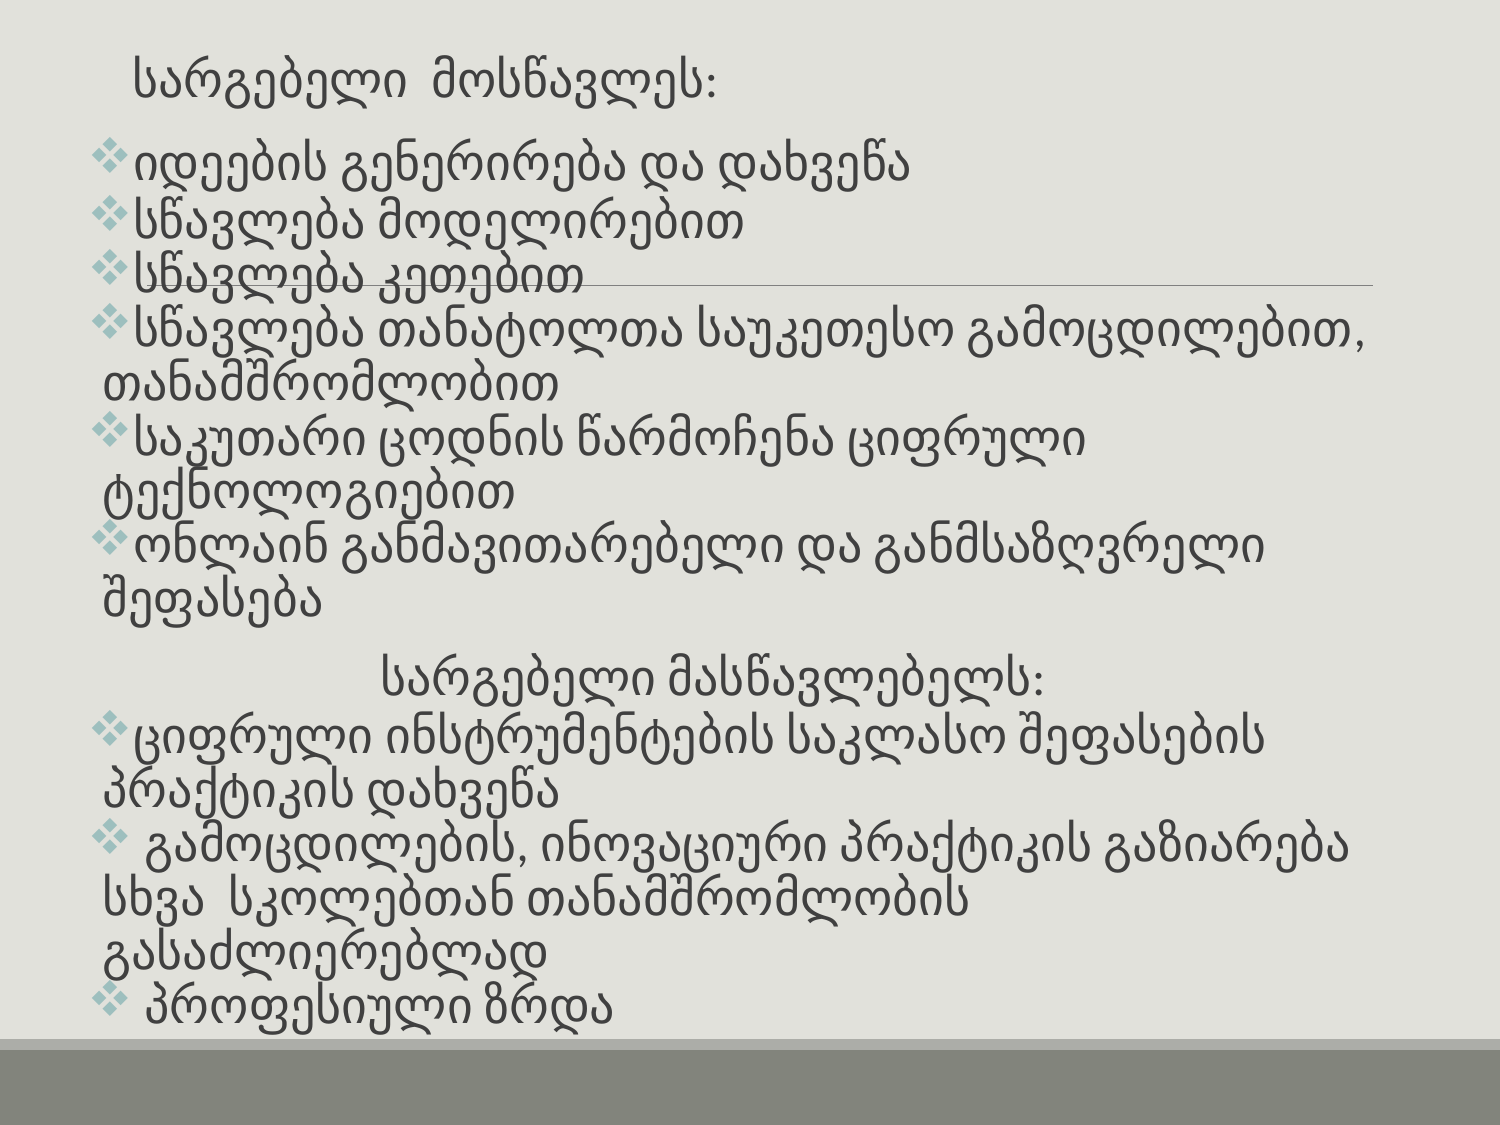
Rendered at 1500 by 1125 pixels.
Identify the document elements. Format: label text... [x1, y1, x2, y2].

list სარგებელი მოსწავლეს: იდეების გენერირება და დახვეწა სწავლება მოდელირებით სწავლება კეთებით სწავლება თანატოლთა საუკეთესო გამოცდილებით, თანამშრომლობით საკუთარი ცოდნის წარმოჩენა ციფრული ტექნოლოგიებით ონლაინ განმავითარებელი და განმსაზღვრელი შეფასება სარგებელი მასწავლებელს: ციფრული ინსტრუმენტების საკლასო შეფასების პრაქტიკის დახვეწა გამოცდილების, ინოვაციური პრაქტიკის გაზიარება სხვა სკოლებთან თანამშრომლობის გასაძლიერებლად პროფესიული ზრდა [87, 47, 1373, 1125]
